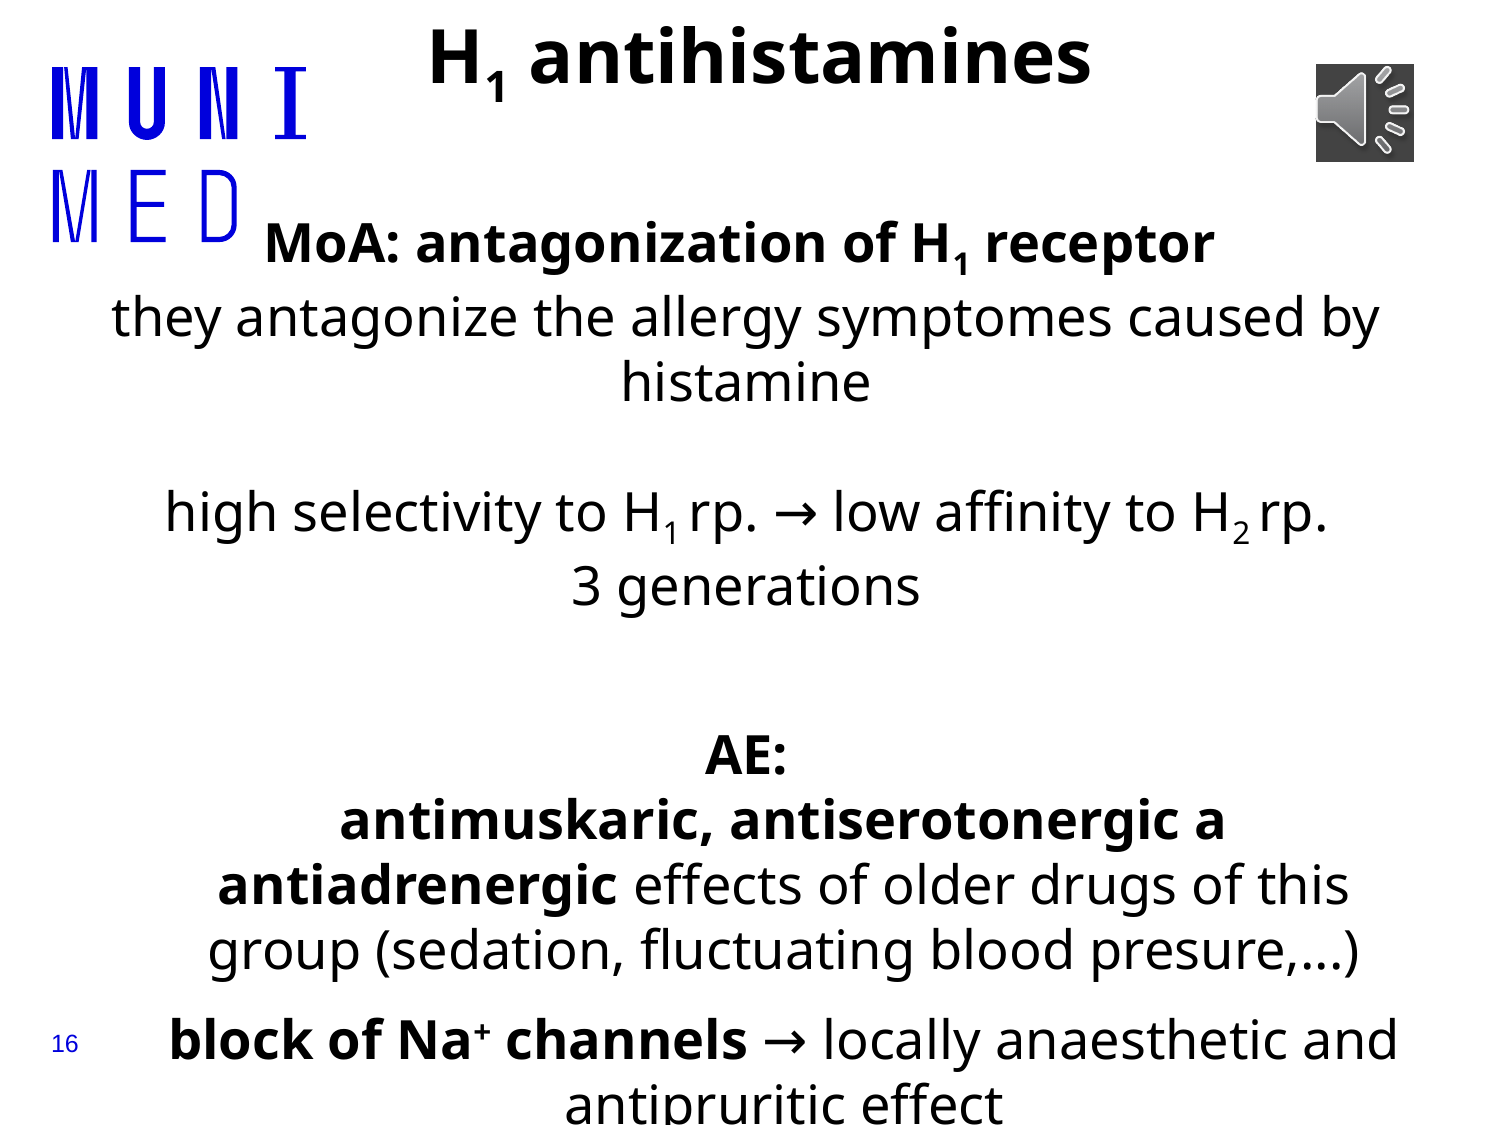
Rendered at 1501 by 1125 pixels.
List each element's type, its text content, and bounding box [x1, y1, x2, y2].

picture [1314, 62, 1416, 163]
text_box MoA: antagonization of H1 receptor they antagonize the allergy symptomes caused by histamine high selectivity to H1 rp. → low affinity to H2 rp. 3 generations AE: antimuskaric, antiserotonergic a antiadrenergic effects of older drugs of this group (sedation, fluctuating blood presure,...) block of Na+ channels → locally anaesthetic and antipruritic effect [71, 208, 1422, 1016]
title H1 antihistamines [85, 19, 1436, 207]
slide_number 16 [50, 1021, 82, 1063]
